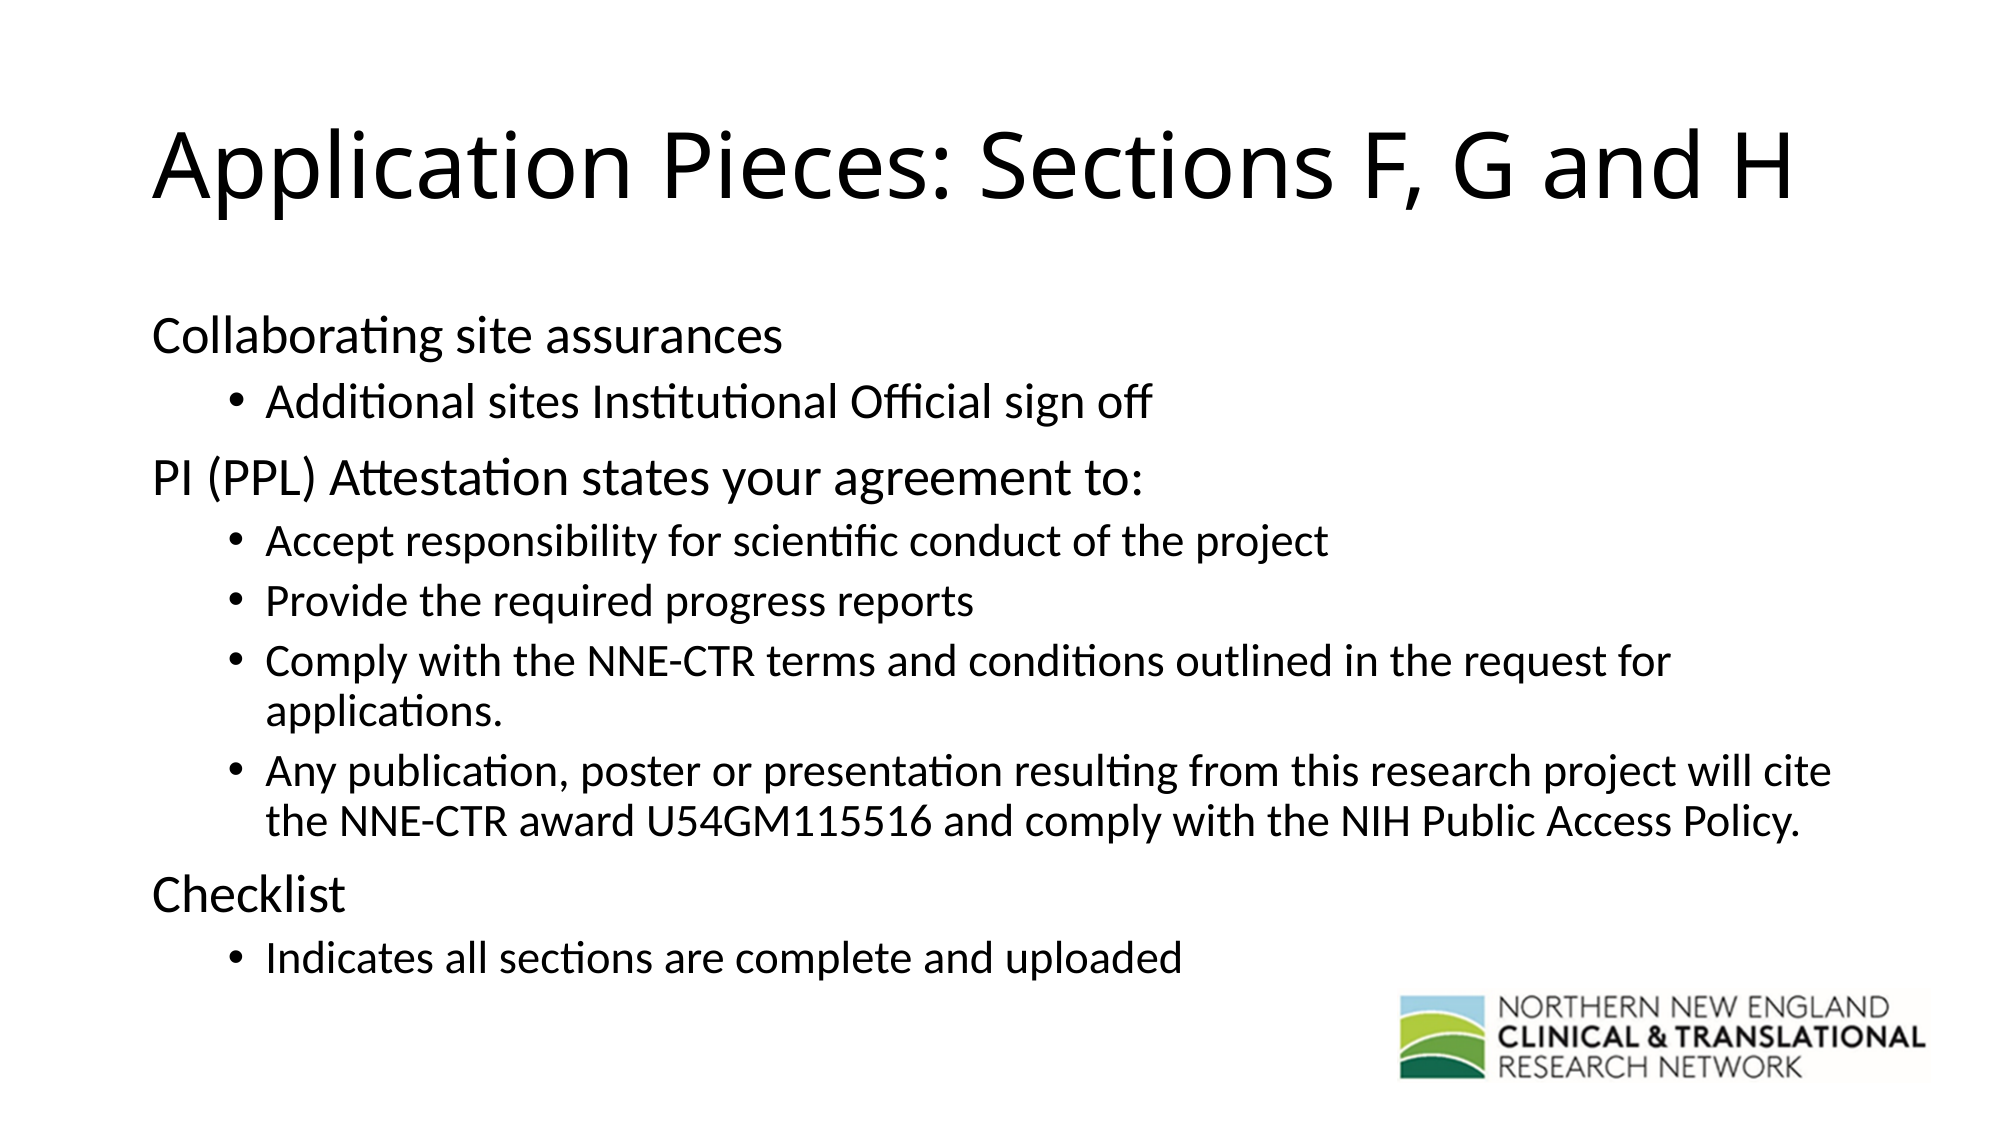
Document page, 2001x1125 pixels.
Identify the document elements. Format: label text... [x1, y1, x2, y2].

list Collaborating site assurances Additional sites Institutional Official sign off PI (PPL) Attestation states your agreement to: Accept responsibility for scientific conduct of the project Provide the required progress reports Comply with the NNE-CTR terms and conditions outlined in the request for applications. Any publication, poster or presentation resulting from this research project will cite the NNE-CTR award U54GM115516 and comply with the NIH Public Access Policy. Checklist Indicates all sections are complete and uploaded [137, 299, 1863, 1014]
picture [1397, 988, 1931, 1083]
title Application Pieces: Sections F, G and H [137, 59, 1863, 278]
